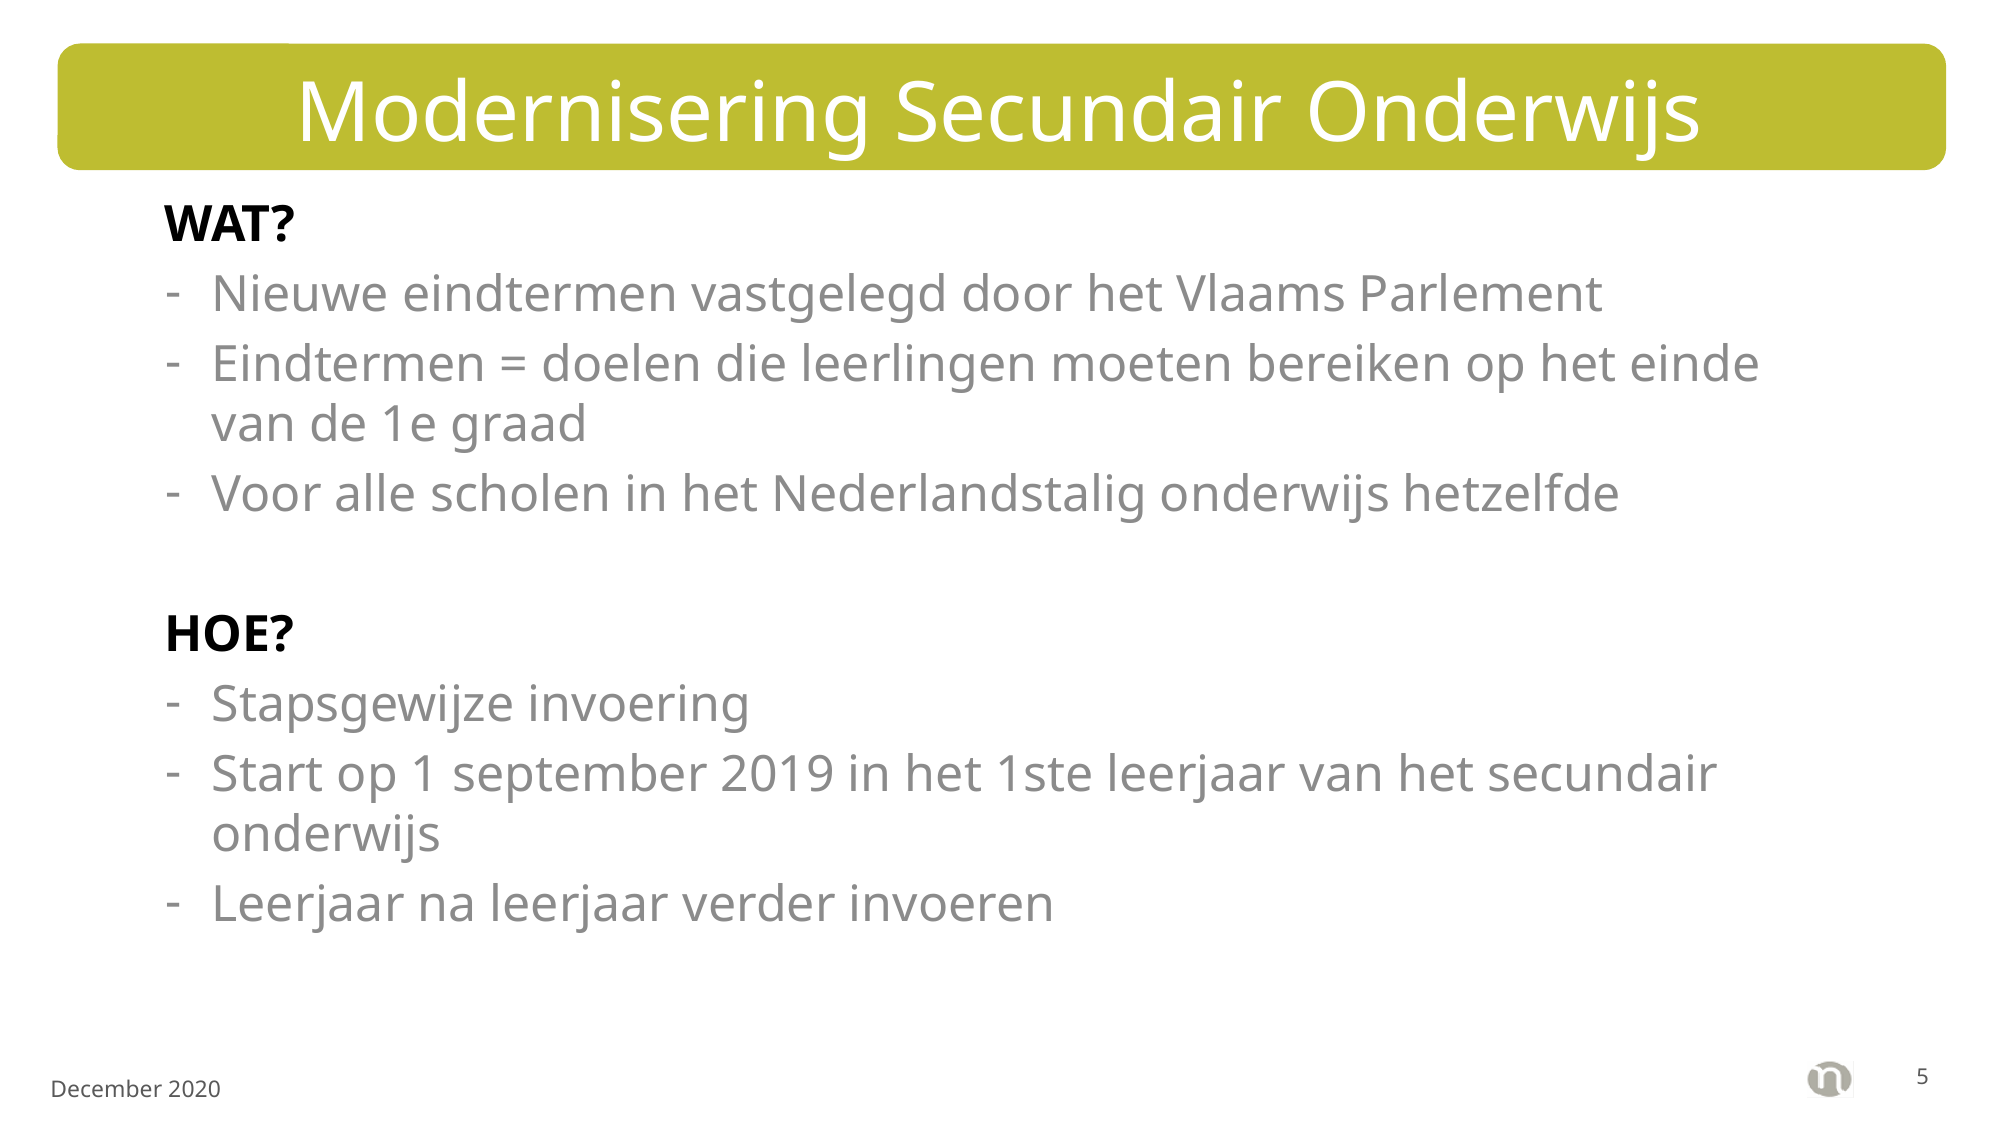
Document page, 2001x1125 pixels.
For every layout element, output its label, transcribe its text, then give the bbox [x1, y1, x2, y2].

list WAT? Nieuwe eindtermen vastgelegd door het Vlaams Parlement Eindtermen = doelen die leerlingen moeten bereiken op het einde van de 1e graad Voor alle scholen in het Nederlandstalig onderwijs hetzelfde HOE? Stapsgewijze invoering Start op 1 september 2019 in het 1ste leerjaar van het secundair onderwijs Leerjaar na leerjaar verder invoeren [150, 397, 1850, 983]
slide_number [35, 1058, 548, 1119]
title Modernisering Secundair Onderwijs [99, 51, 1900, 156]
slide_number 4 [1481, 1047, 1944, 1108]
